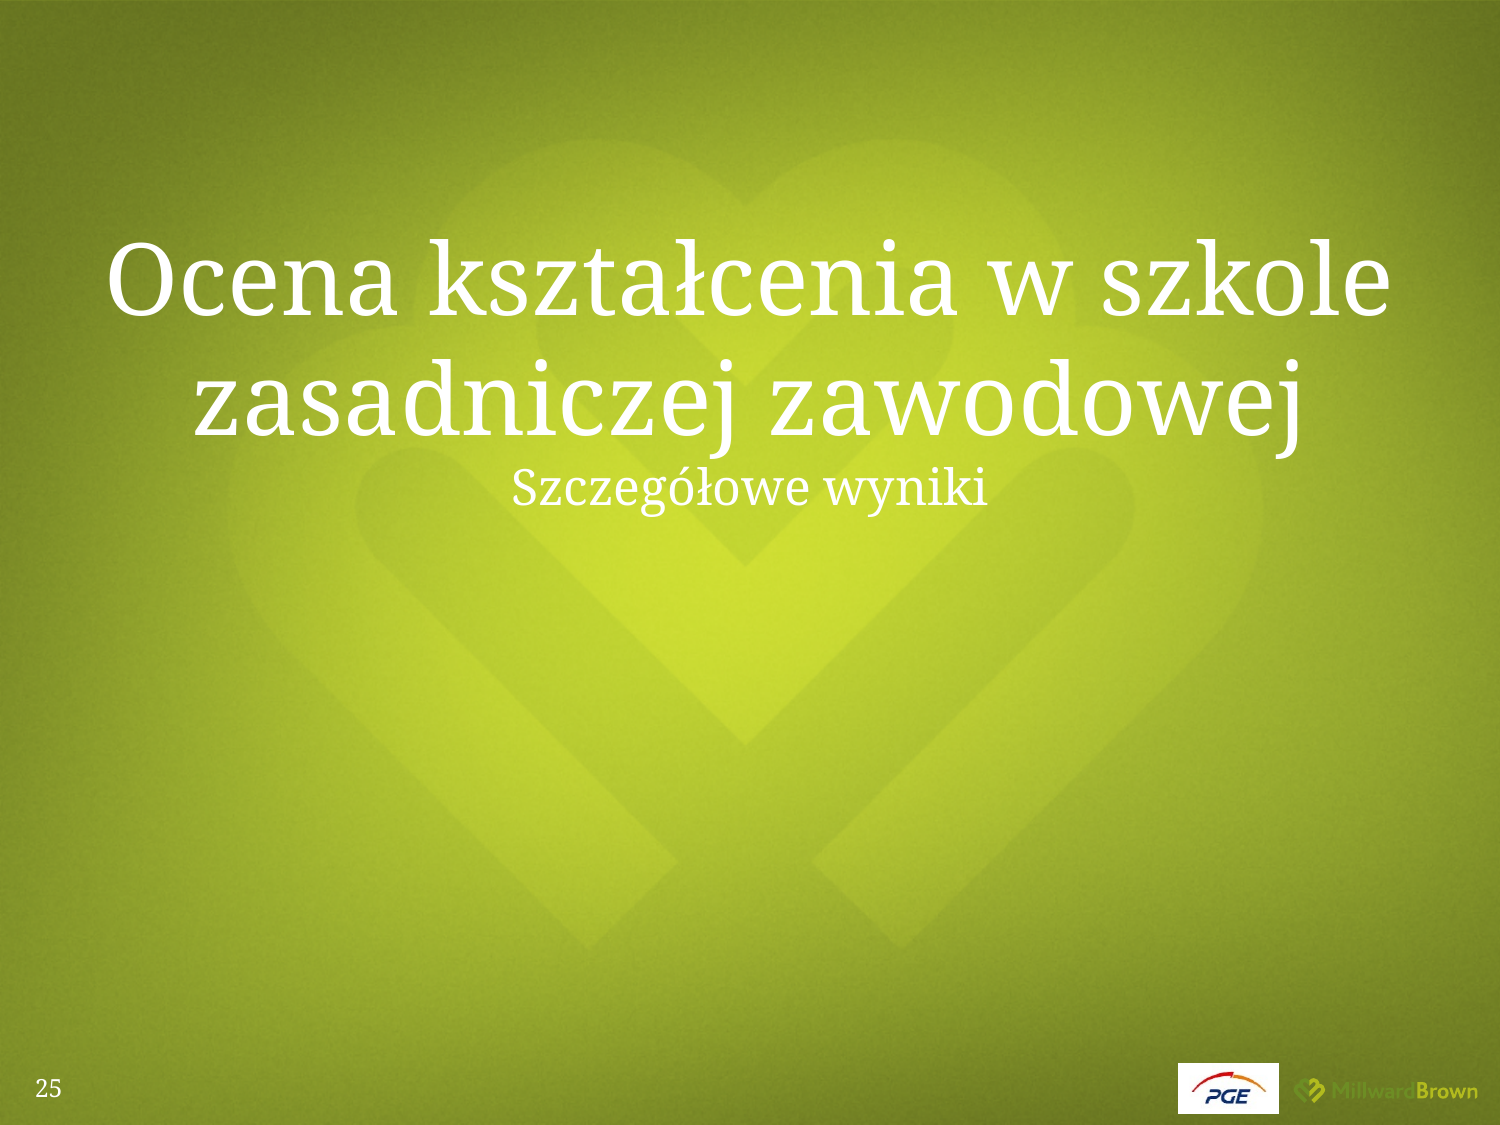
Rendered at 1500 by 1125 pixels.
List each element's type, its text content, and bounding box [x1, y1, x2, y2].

slide_number 25 [0, 1059, 78, 1125]
picture [0, 0, 1500, 1125]
title Ocena kształcenia w szkole zasadniczej zawodowej Szczegółowe wyniki [69, 212, 1431, 516]
